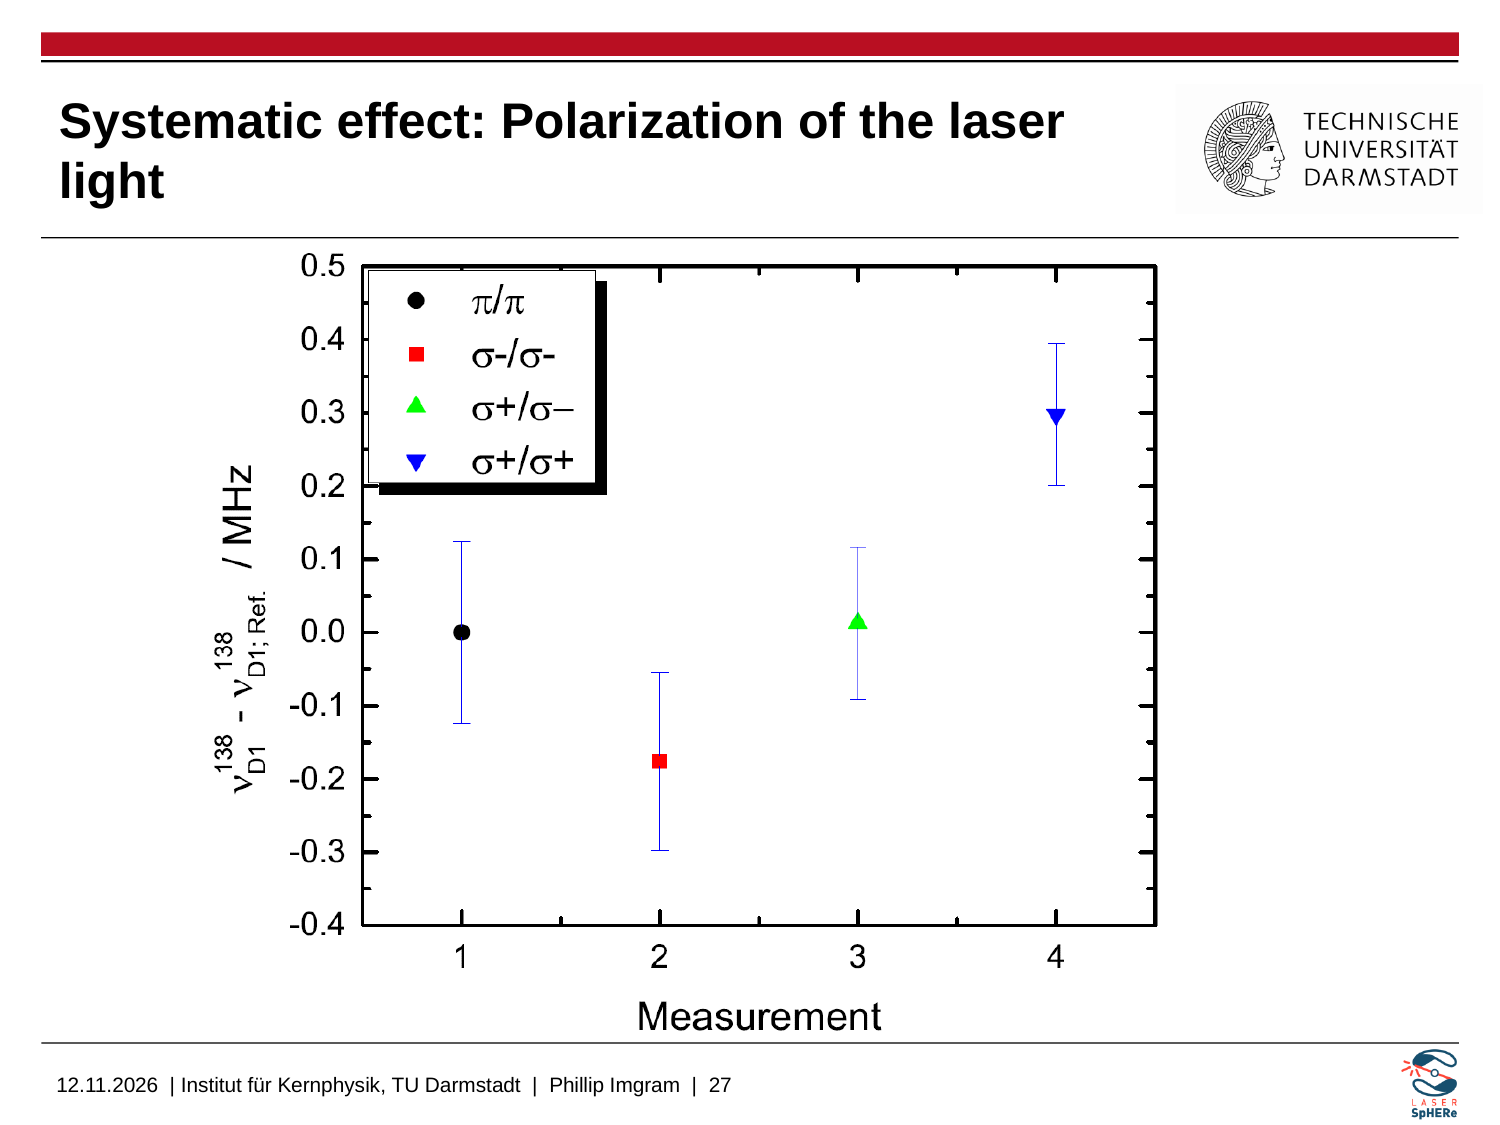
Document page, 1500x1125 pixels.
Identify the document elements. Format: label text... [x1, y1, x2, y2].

picture [1175, 84, 1483, 214]
picture [206, 240, 1158, 1041]
title Systematic effect: Polarization of the laser light [58, 79, 1149, 218]
picture [1399, 1046, 1459, 1121]
